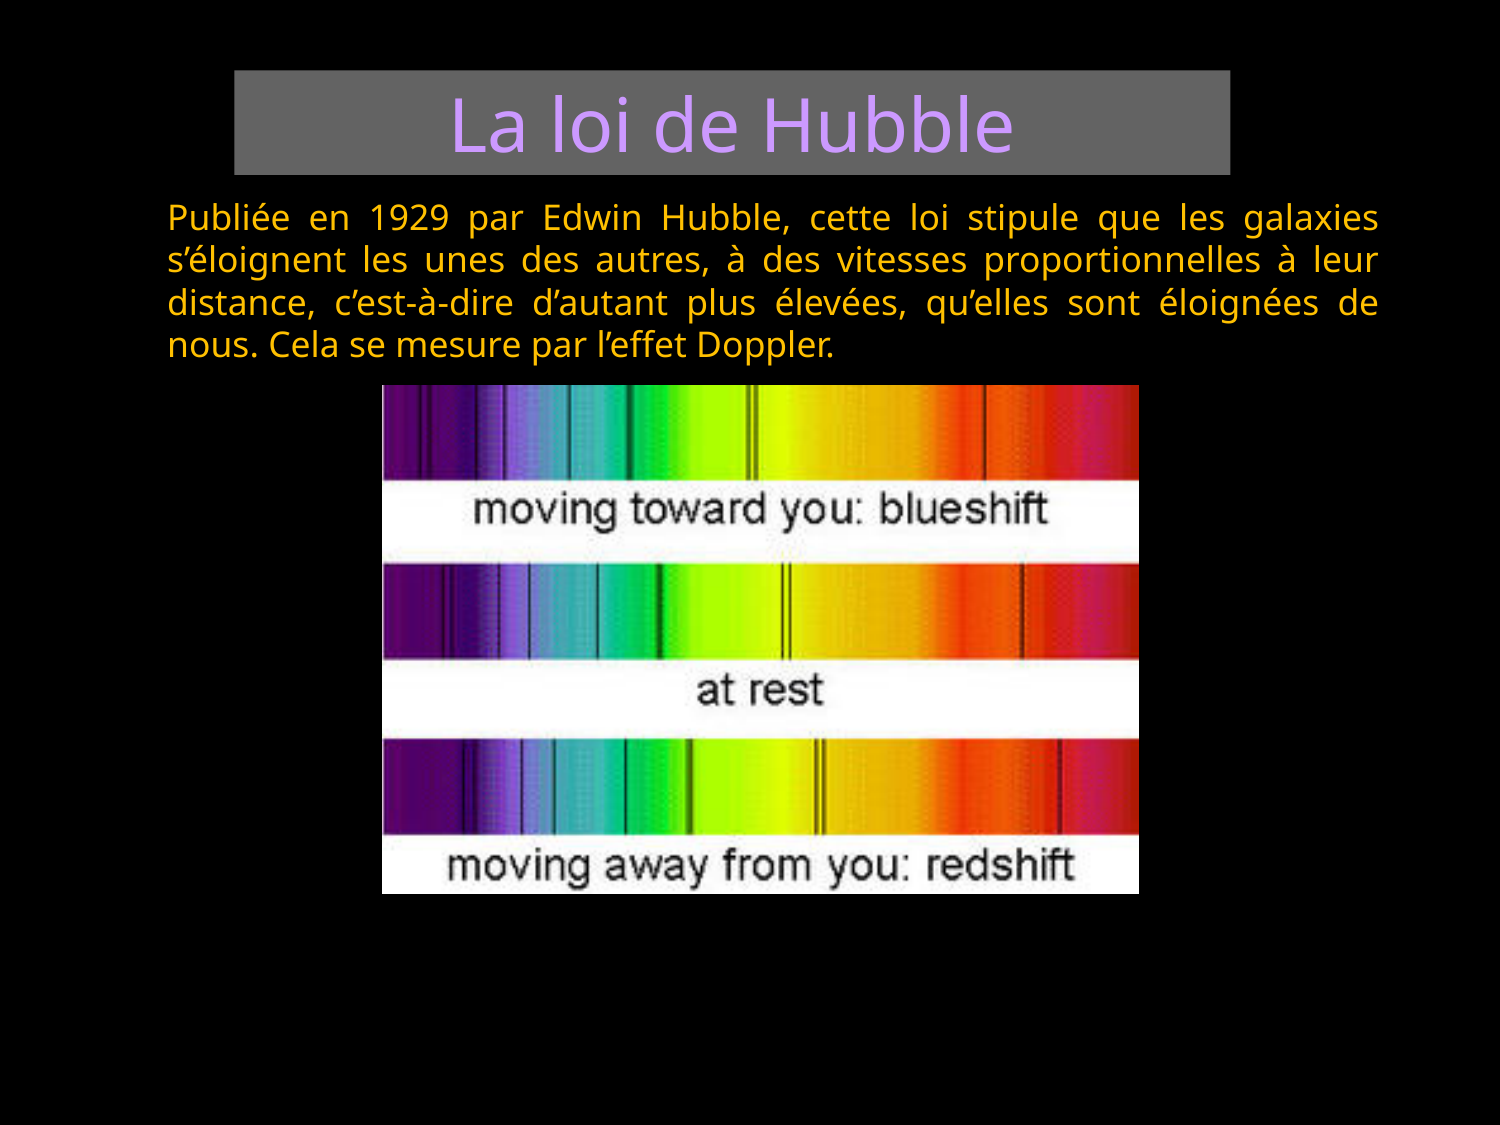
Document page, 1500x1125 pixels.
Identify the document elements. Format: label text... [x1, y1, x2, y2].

text_box Publiée en 1929 par Edwin Hubble, cette loi stipule que les galaxies s’éloignent les unes des autres, à des vitesses proportionnelles à leur distance, c’est-à-dire d’autant plus élevées, qu’elles sont éloignées de nous. Cela se mesure par l’effet Doppler. [152, 187, 1395, 413]
text_box La loi de Hubble [234, 70, 1231, 175]
picture [382, 385, 1139, 894]
